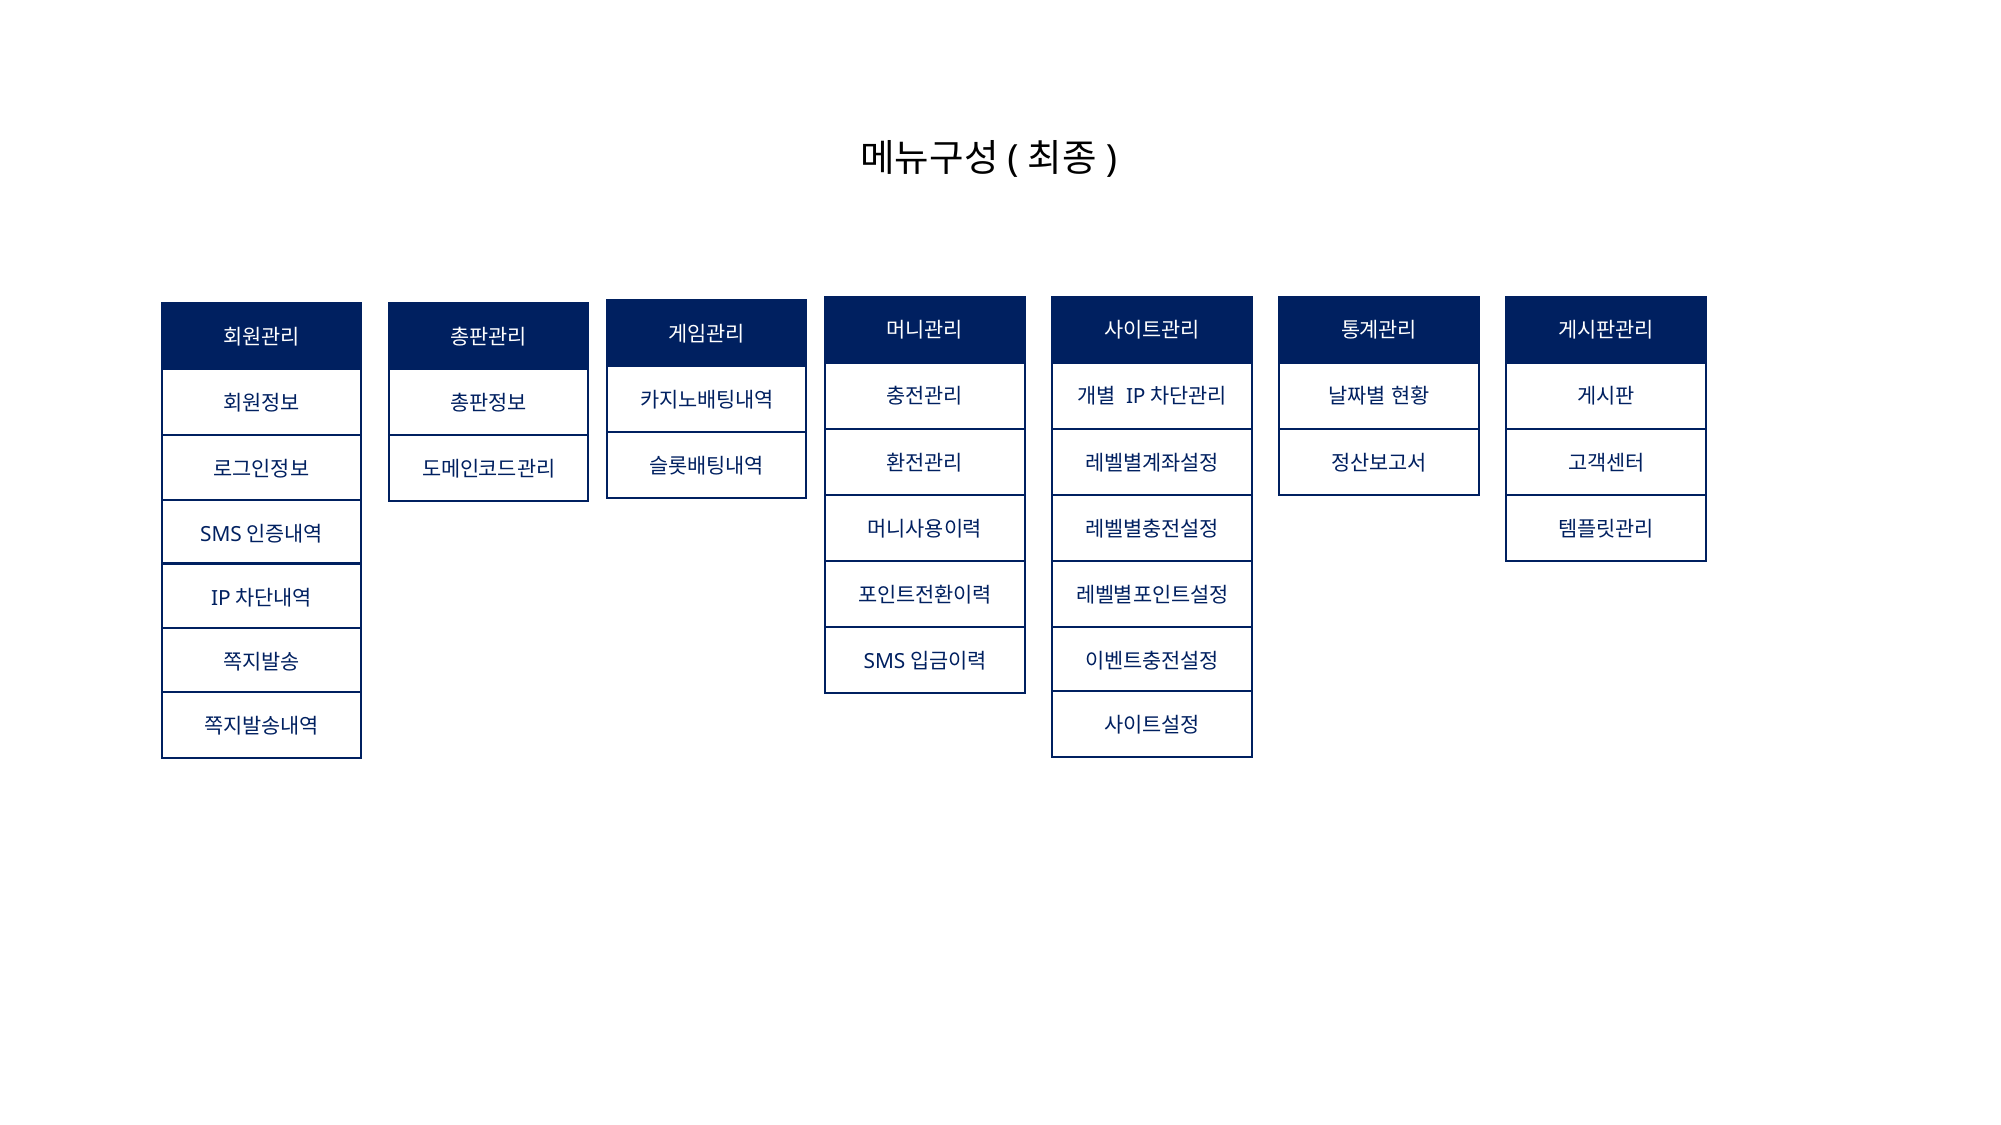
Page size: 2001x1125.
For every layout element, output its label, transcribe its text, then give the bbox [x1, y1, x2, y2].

text_box 개별 IP차단관리 [1051, 362, 1253, 428]
text_box 게시판관리 [1505, 296, 1707, 362]
text_box 머니사용이력 [824, 494, 1026, 560]
text_box 총판정보 [388, 368, 589, 434]
text_box 포인트전환이력 [824, 560, 1026, 626]
text_box 슬롯배팅내역 [606, 431, 807, 499]
text_box 로그인정보 [161, 434, 362, 499]
text_box 템플릿관리 [1505, 494, 1707, 562]
text_box IP차단내역 [161, 562, 362, 627]
text_box 충전관리 [824, 362, 1026, 428]
text_box 쪽지발송내역 [161, 691, 362, 759]
text_box 게임관리 [606, 299, 807, 365]
text_box SMS인증내역 [161, 499, 362, 562]
text_box 회원관리 [161, 302, 362, 368]
text_box 게시판 [1505, 362, 1707, 428]
text_box 사이트관리 [1051, 296, 1253, 362]
text_box 사이트설정 [1051, 690, 1253, 758]
text_box 머니관리 [824, 296, 1026, 362]
text_box SMS입금이력 [824, 626, 1026, 694]
text_box 레벨별포인트설정 [1051, 560, 1253, 628]
text_box 메뉴구성(최종) [845, 126, 1132, 187]
text_box 통계관리 [1278, 296, 1480, 362]
text_box 레벨별충전설정 [1051, 494, 1253, 560]
text_box 도메인코드관리 [388, 434, 589, 502]
text_box 카지노배팅내역 [606, 365, 807, 431]
text_box 회원정보 [161, 368, 362, 434]
text_box 고객센터 [1505, 428, 1707, 494]
text_box 총판관리 [388, 302, 589, 368]
text_box 환전관리 [824, 428, 1026, 494]
text_box 날짜별 현황 [1278, 362, 1480, 428]
text_box 레벨별계좌설정 [1051, 428, 1253, 494]
text_box 정산보고서 [1278, 428, 1480, 496]
text_box 이벤트충전설정 [1051, 628, 1253, 690]
text_box 쪽지발송 [161, 627, 362, 691]
